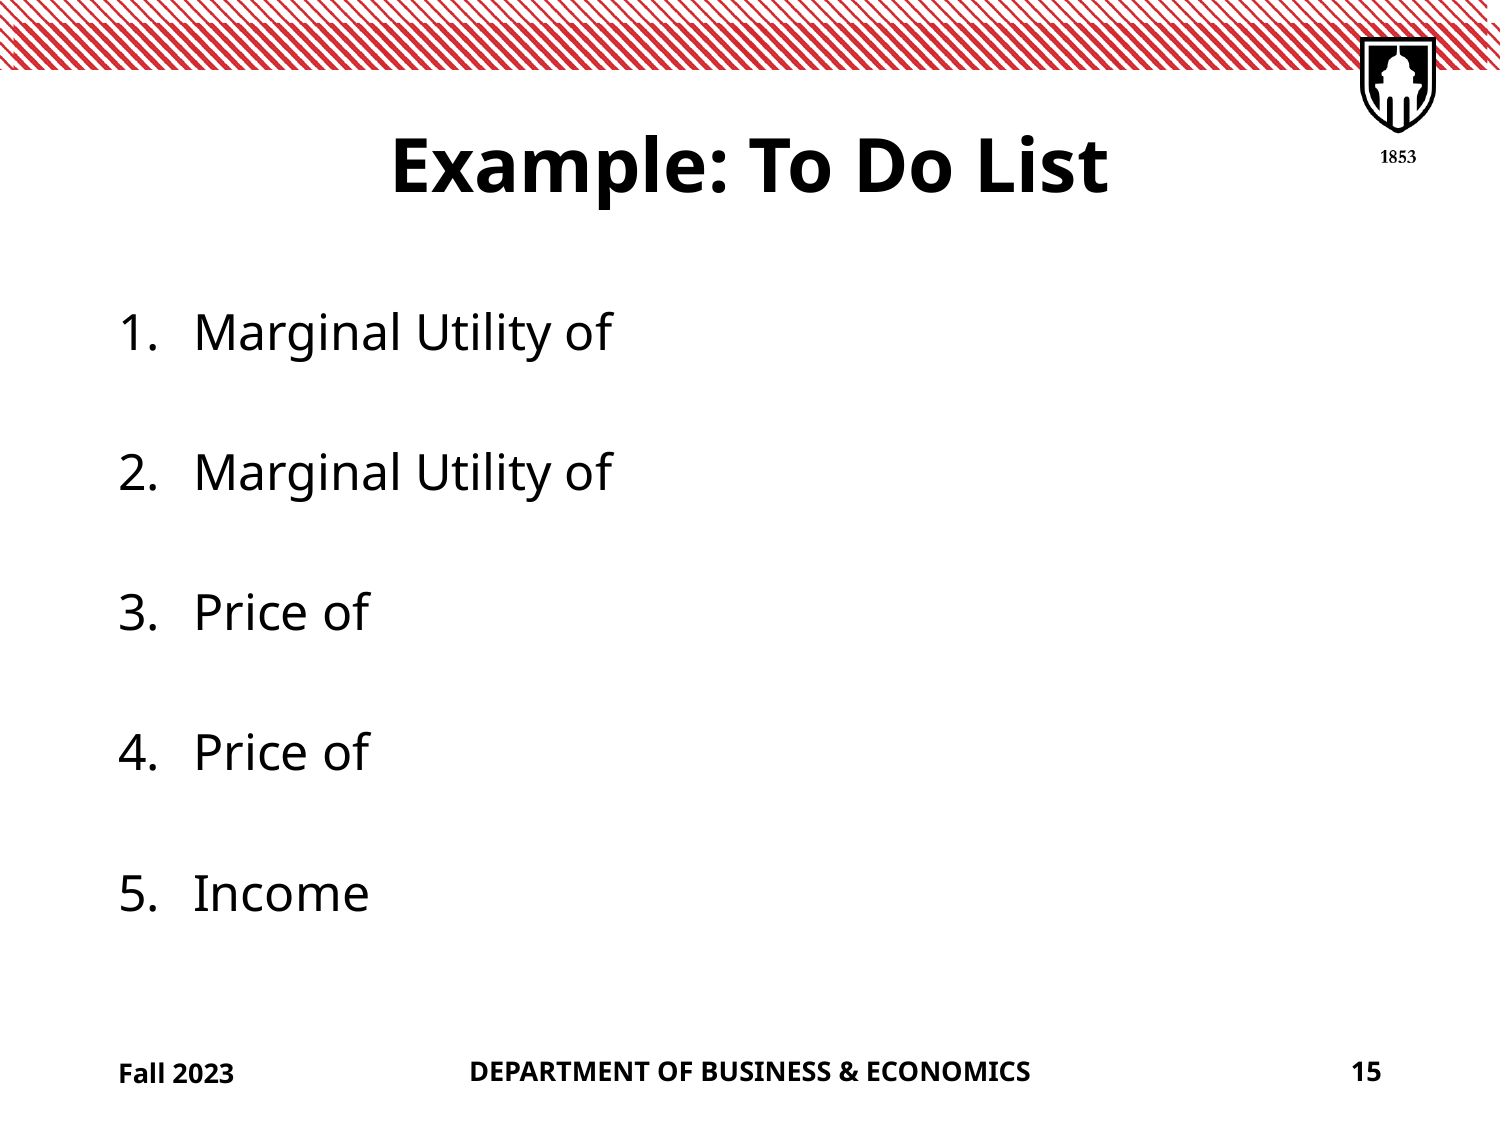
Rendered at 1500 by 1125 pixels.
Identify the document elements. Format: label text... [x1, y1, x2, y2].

slide_number 15 [1059, 1042, 1397, 1103]
slide_number Fall 2023 [103, 1042, 277, 1103]
title Example: To Do List [103, 59, 1397, 278]
picture [0, 0, 1500, 163]
footer DEPARTMENT OF BUSINESS & ECONOMICS [277, 1042, 1059, 1103]
